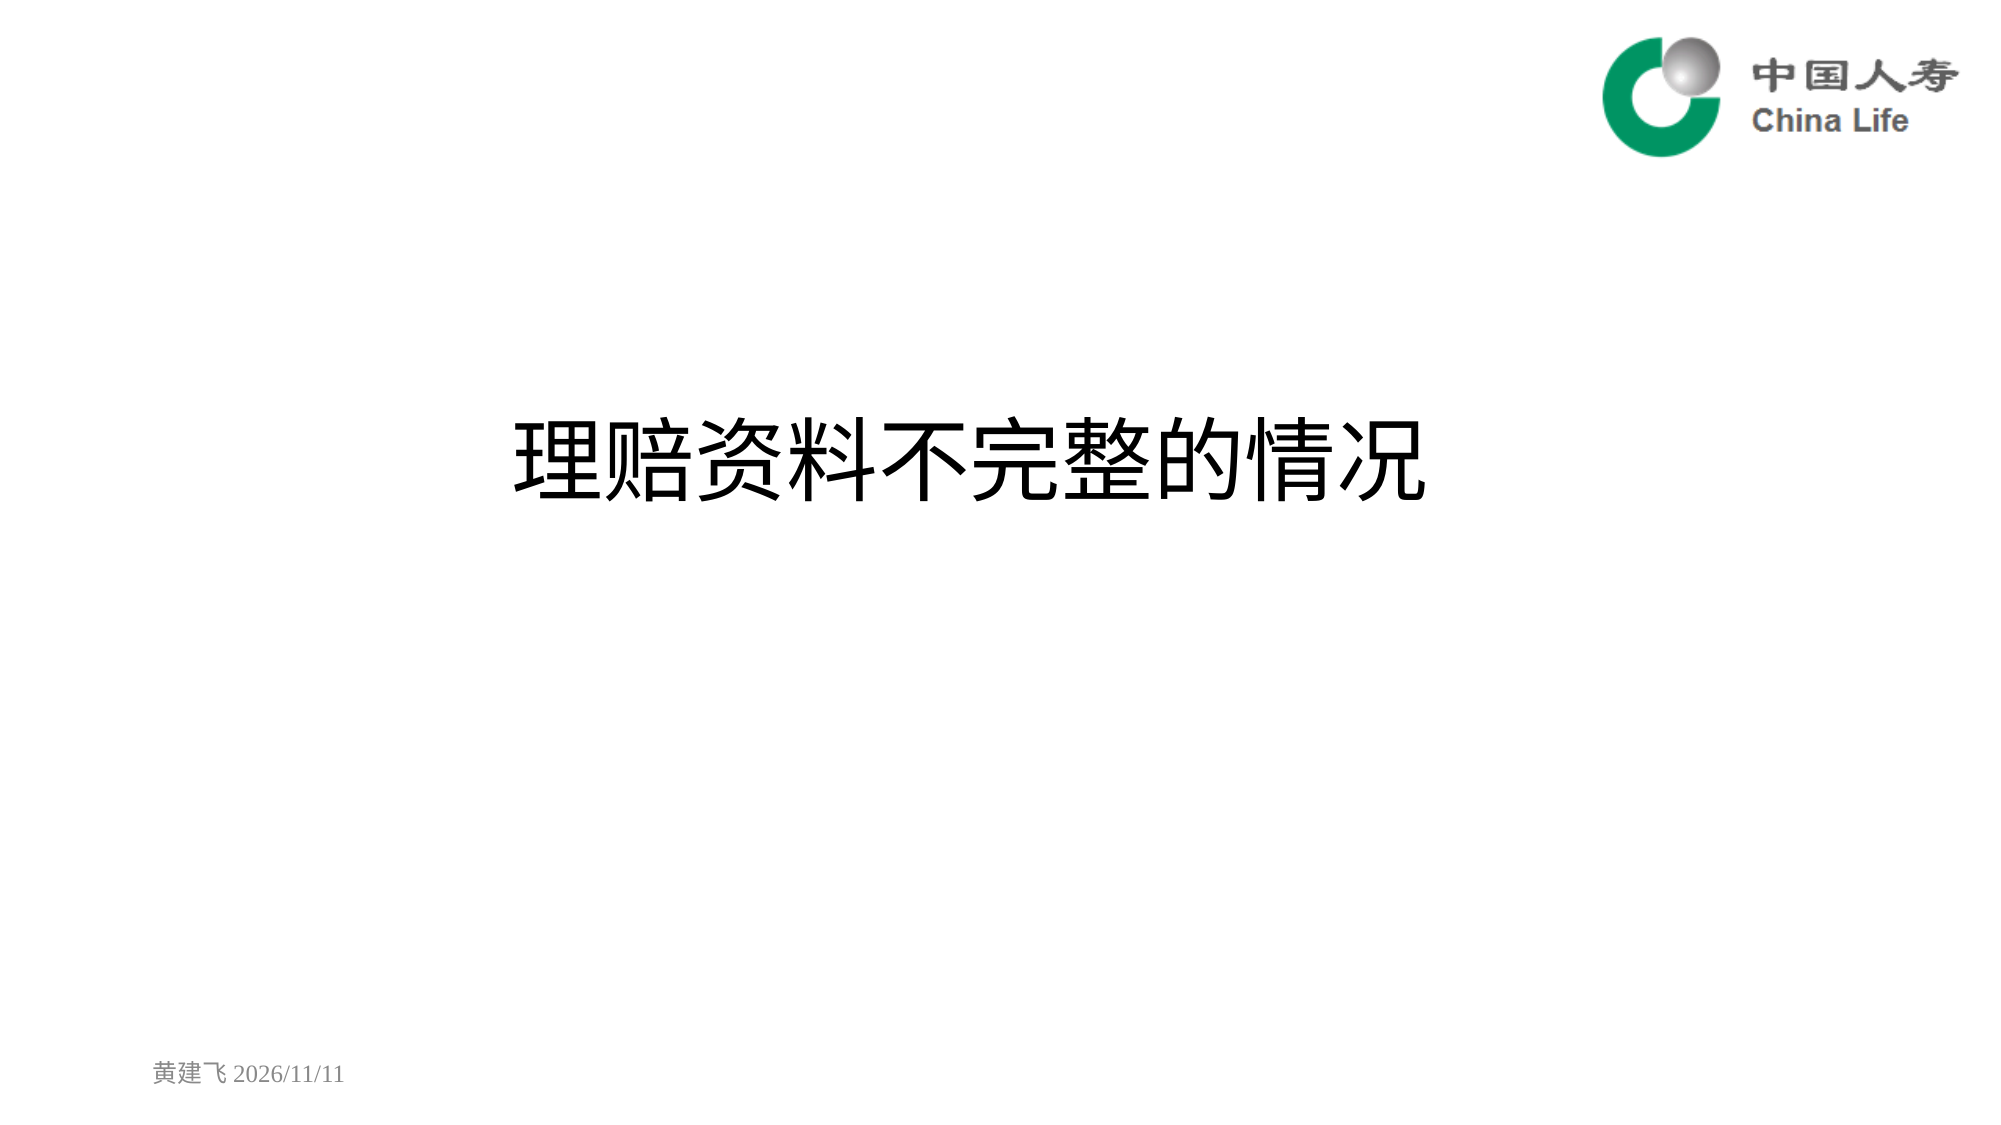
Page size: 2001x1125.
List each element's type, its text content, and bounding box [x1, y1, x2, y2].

title 理赔资料不完整的情况 [496, 355, 1577, 574]
picture [1592, 28, 1968, 165]
slide_number 黄建飞 [137, 1042, 588, 1103]
